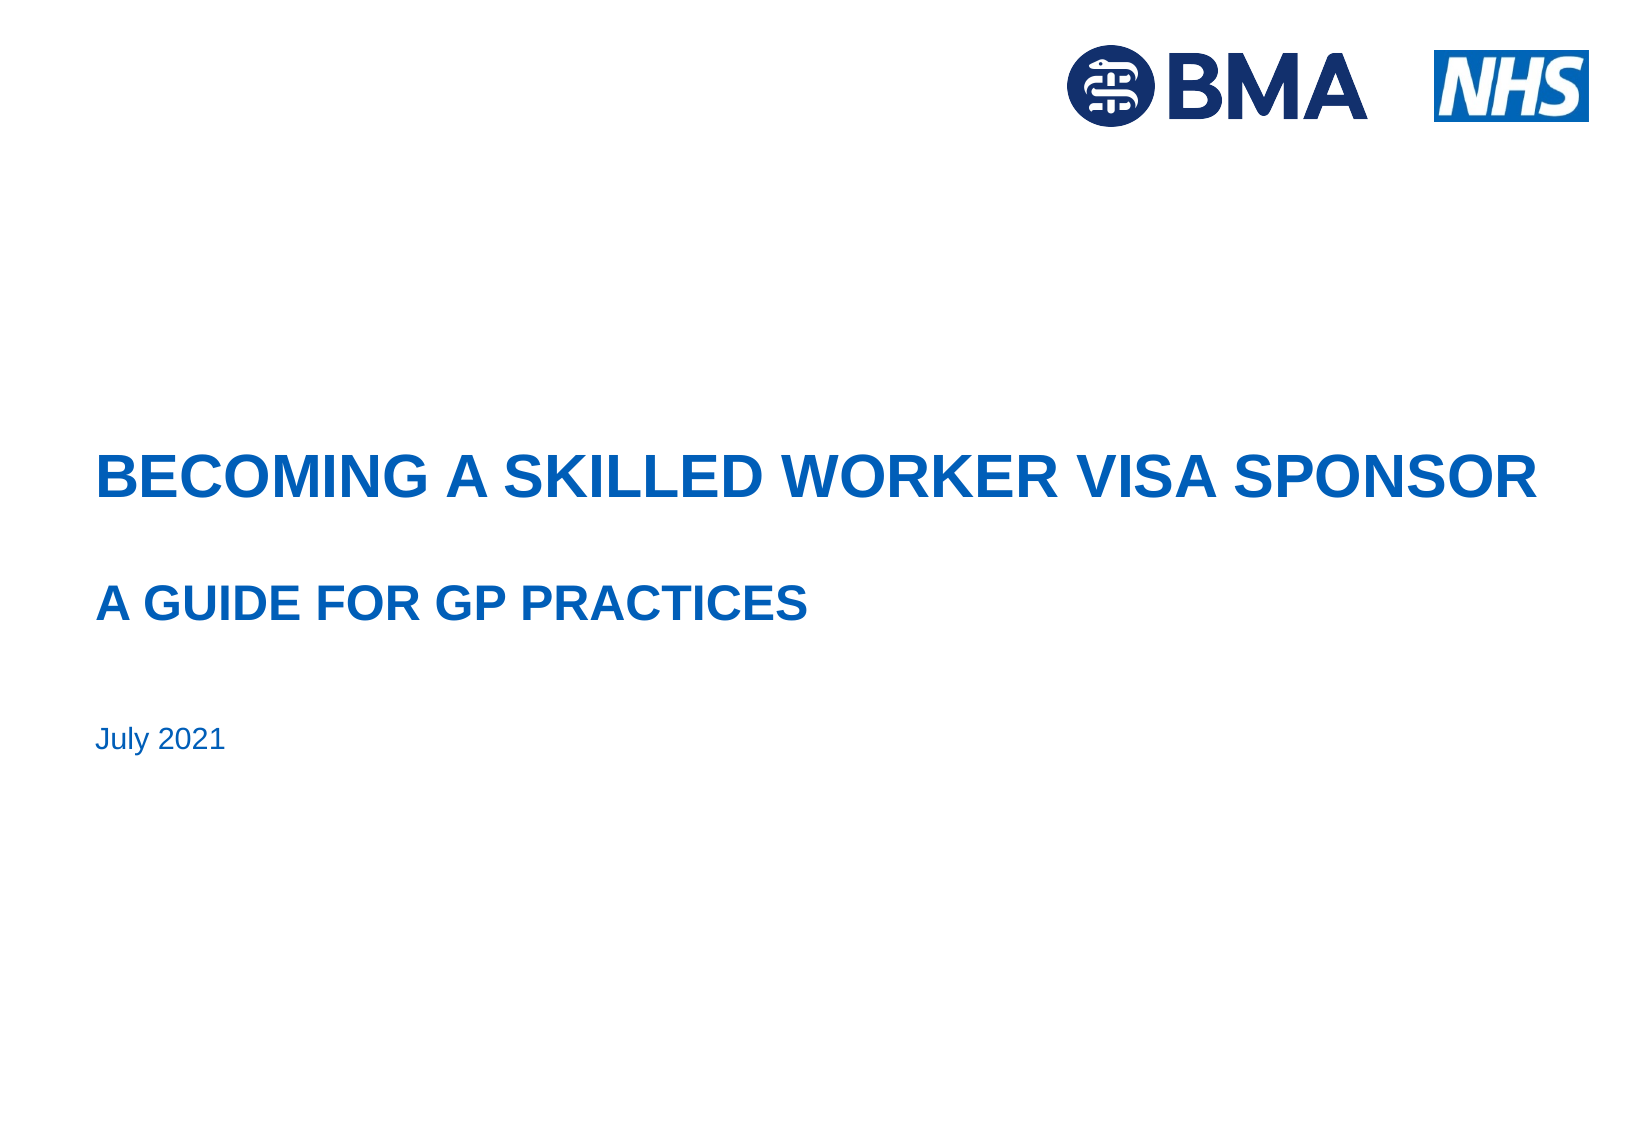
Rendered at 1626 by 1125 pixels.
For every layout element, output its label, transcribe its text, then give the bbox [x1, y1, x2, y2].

subtitle July 2021 [79, 716, 1299, 794]
title BECOMING A SKILLED WORKER VISA SPONSOR A GUIDE FOR GP PRACTICES [79, 437, 1625, 707]
picture [1067, 45, 1368, 127]
picture [1434, 50, 1589, 122]
